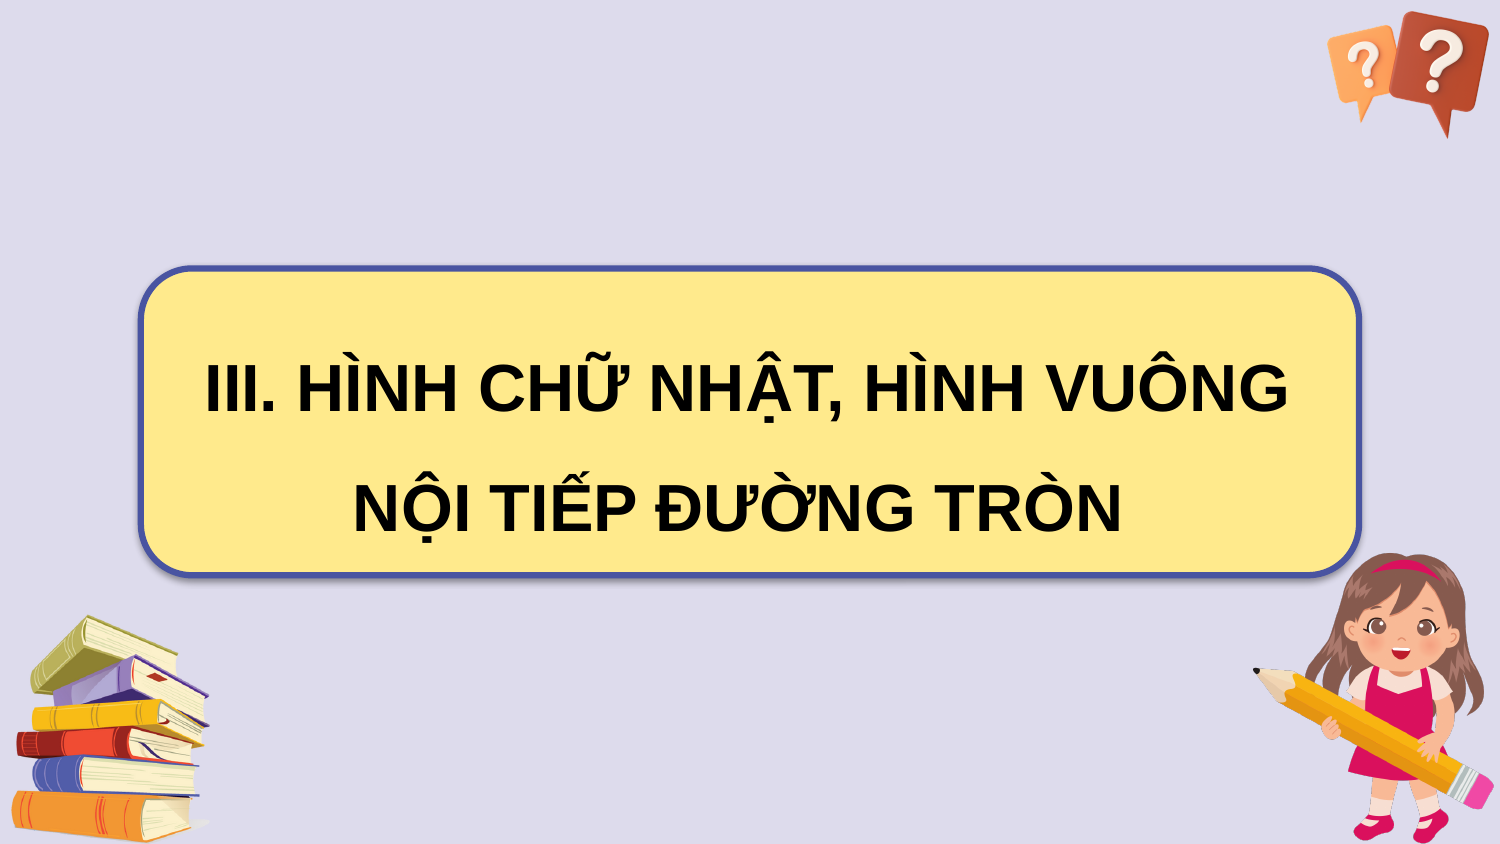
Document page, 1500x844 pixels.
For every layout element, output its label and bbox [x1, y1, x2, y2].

text_box [140, 268, 1360, 576]
picture [1327, 11, 1490, 139]
text_box [1252, 537, 1500, 844]
picture [10, 614, 211, 844]
